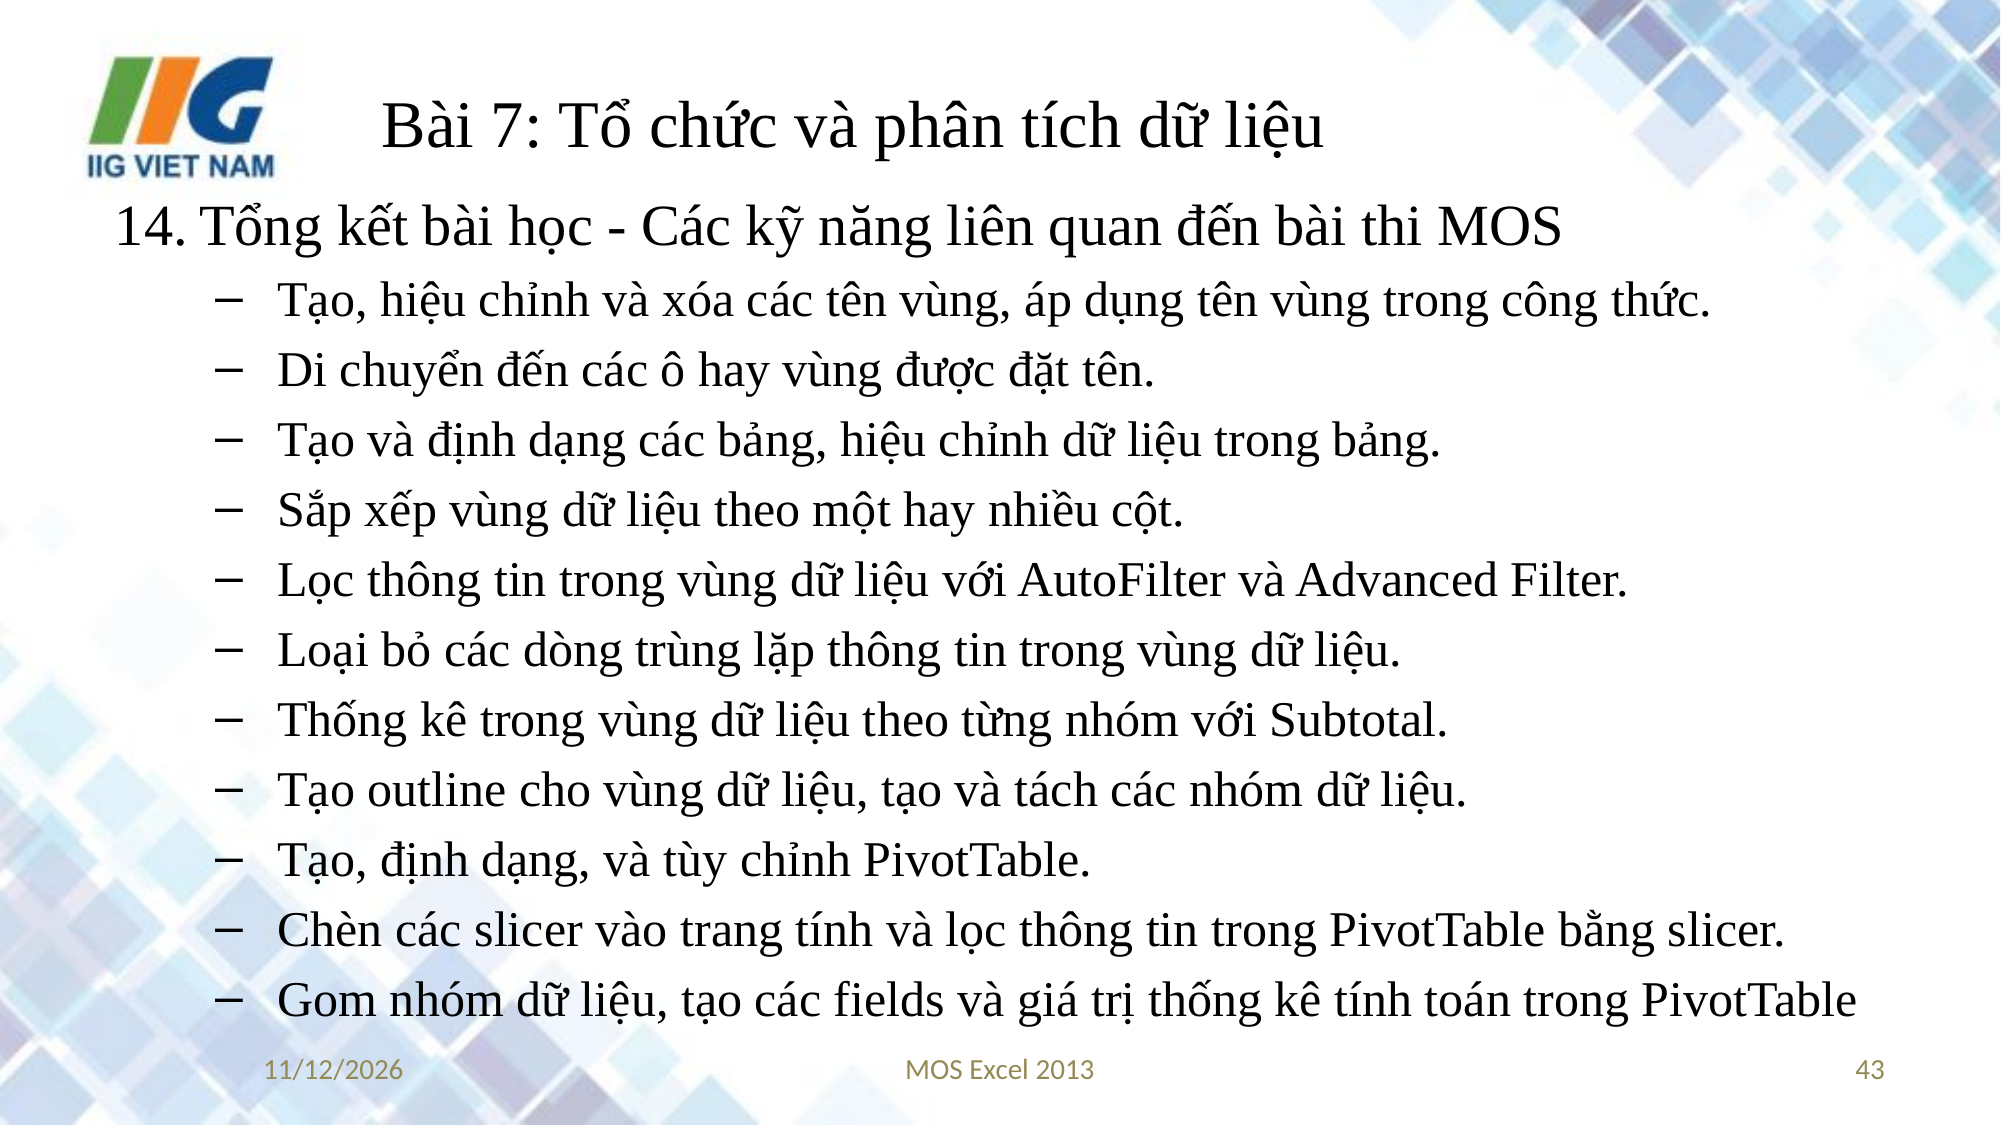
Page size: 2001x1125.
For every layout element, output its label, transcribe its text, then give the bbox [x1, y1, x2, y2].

footer MOS Excel 2013 [683, 1042, 1317, 1103]
list Tổng kết bài học - Các kỹ năng liên quan đến bài thi MOS Tạo, hiệu chỉnh và xóa các tên vùng, áp dụng tên vùng trong công thức. Di chuyển đến các ô hay vùng được đặt tên. Tạo và định dạng các bảng, hiệu chỉnh dữ liệu trong bảng. Sắp xếp vùng dữ liệu theo một hay nhiều cột. Lọc thông tin trong vùng dữ liệu với AutoFilter và Advanced Filter. Loại bỏ các dòng trùng lặp thông tin trong vùng dữ liệu. Thống kê trong vùng dữ liệu theo từng nhóm với Subtotal. Tạo outline cho vùng dữ liệu, tạo và tách các nhóm dữ liệu. Tạo, định dạng, và tùy chỉnh PivotTable. Chèn các slicer vào trang tính và lọc thông tin trong PivotTable bằng slicer. Gom nhóm dữ liệu, tạo các fields và giá trị thống kê tính toán trong PivotTable [99, 179, 1900, 1103]
picture [0, 0, 2001, 1125]
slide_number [99, 1042, 567, 1103]
title Bài 7: Tổ chức và phân tích dữ liệu [366, 62, 1900, 179]
slide_number 43 [1433, 1042, 1900, 1103]
